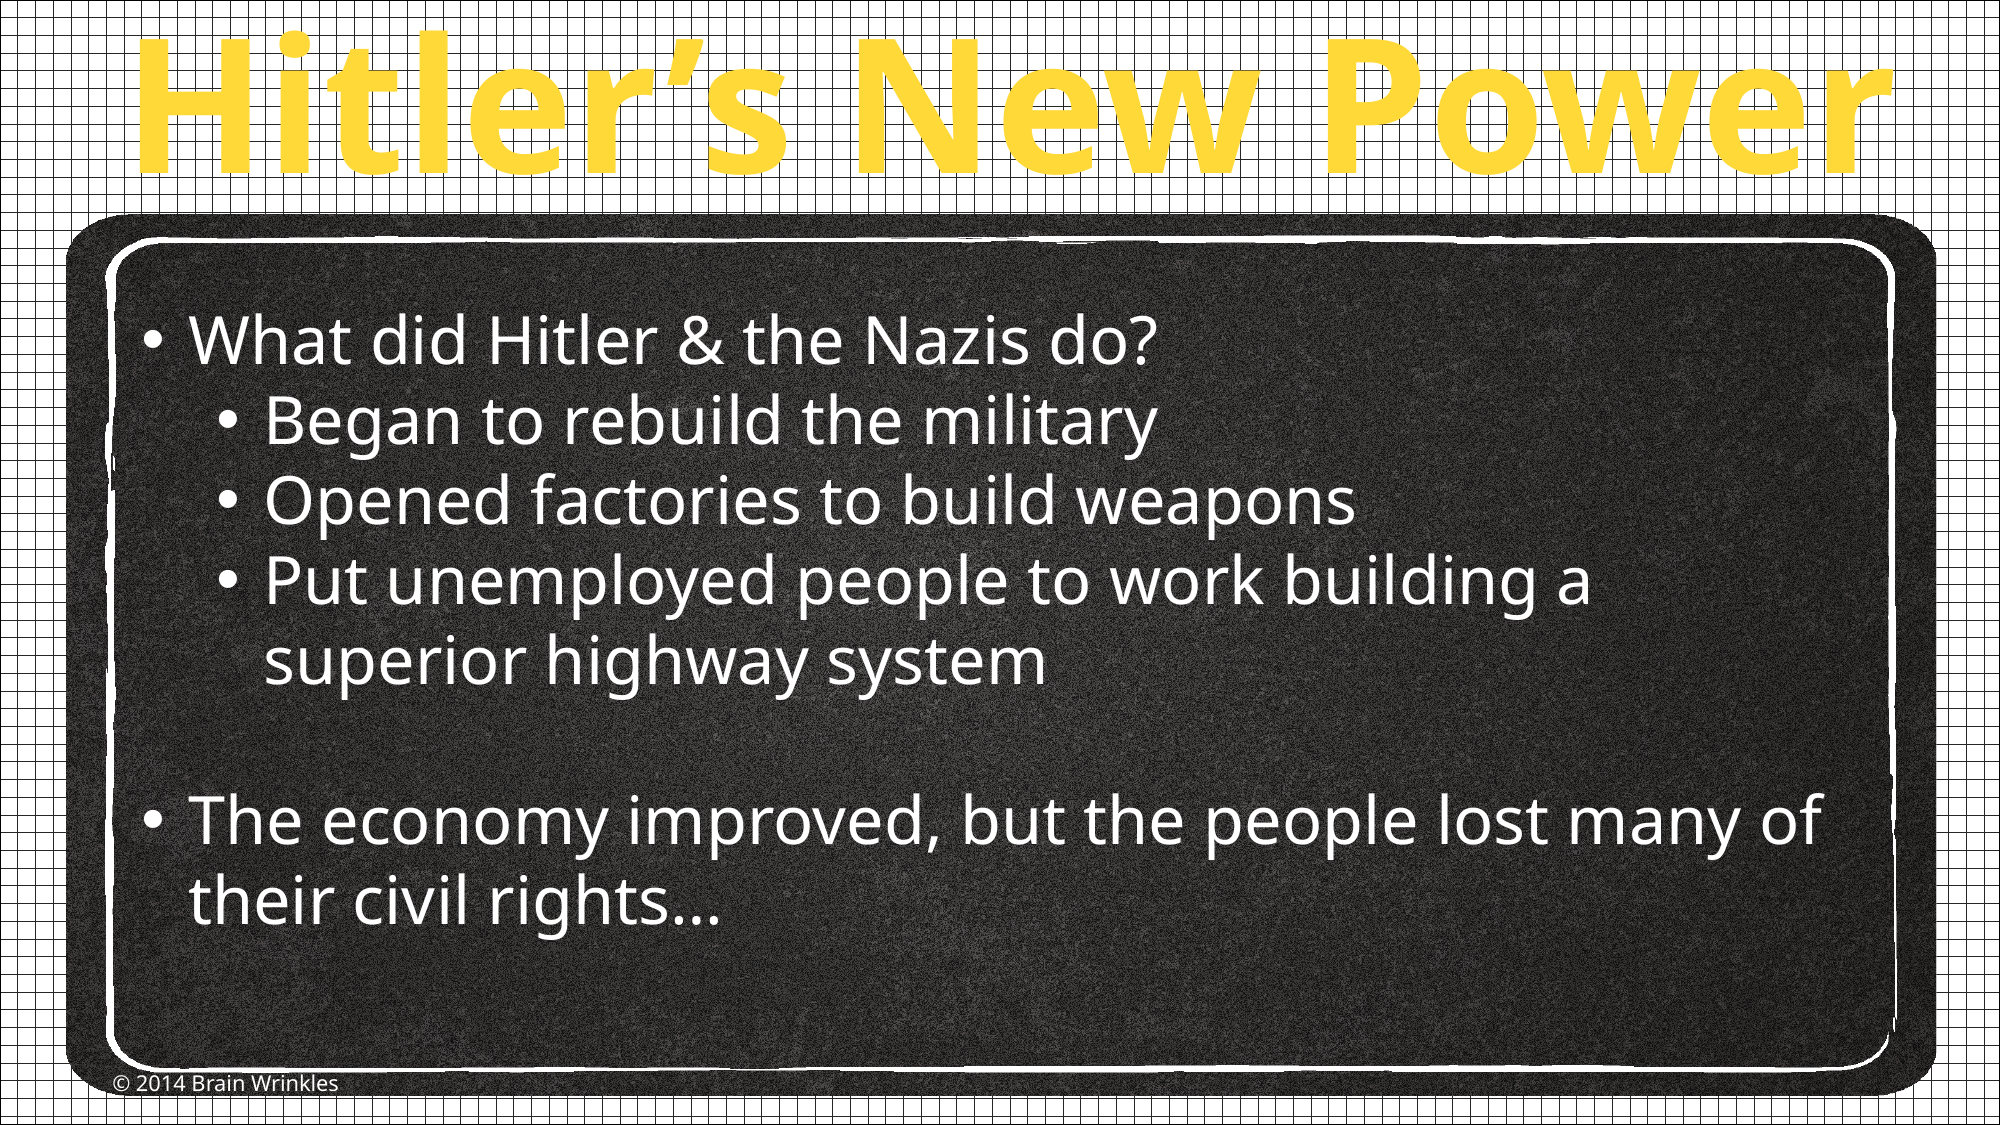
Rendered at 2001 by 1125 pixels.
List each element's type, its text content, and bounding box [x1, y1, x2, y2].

text_box © 2014 Brain Wrinkles [97, 1097, 533, 1103]
text_box [0, 0, 2000, 1125]
picture [64, 213, 1937, 1097]
text_box Hitler’s New Power [108, 0, 1914, 213]
